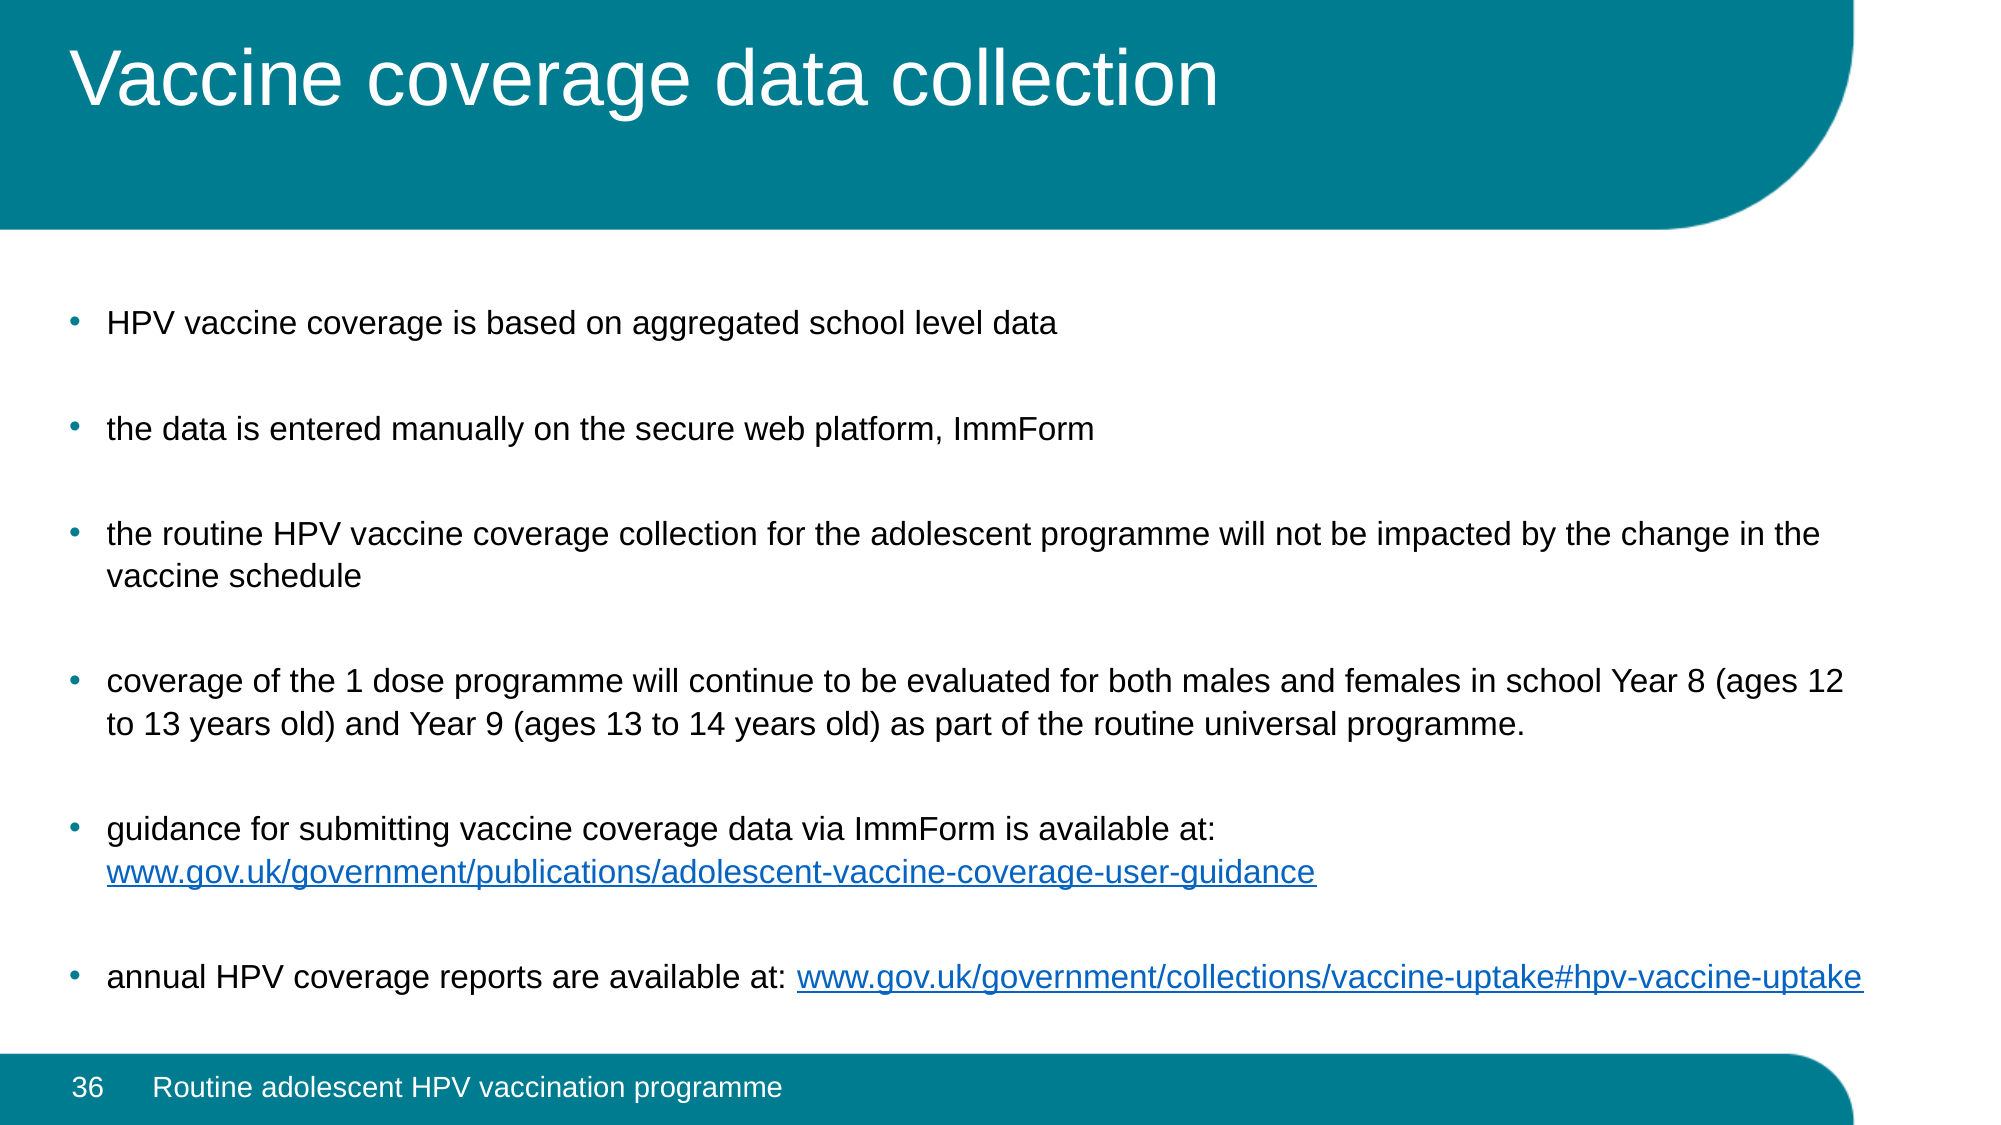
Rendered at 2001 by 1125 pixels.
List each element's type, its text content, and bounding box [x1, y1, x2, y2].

list HPV vaccine coverage is based on aggregated school level data the data is entered manually on the secure web platform, ImmForm the routine HPV vaccine coverage collection for the adolescent programme will not be impacted by the change in the vaccine schedule coverage of the 1 dose programme will continue to be evaluated for both males and females in school Year 8 (ages 12 to 13 years old) and Year 9 (ages 13 to 14 years old) as part of the routine universal programme. guidance for submitting vaccine coverage data via ImmForm is available at: www.gov.uk/government/publications/adolescent-vaccine-coverage-user-guidance annual HPV coverage reports are available at: www.gov.uk/government/collections/vaccine-uptake#hpv-vaccine-uptake [54, 291, 1879, 1005]
title Vaccine coverage data collection [54, 29, 1780, 189]
footer Routine adolescent HPV vaccination programme [137, 1056, 1780, 1116]
slide_number 36 [21, 1056, 120, 1117]
